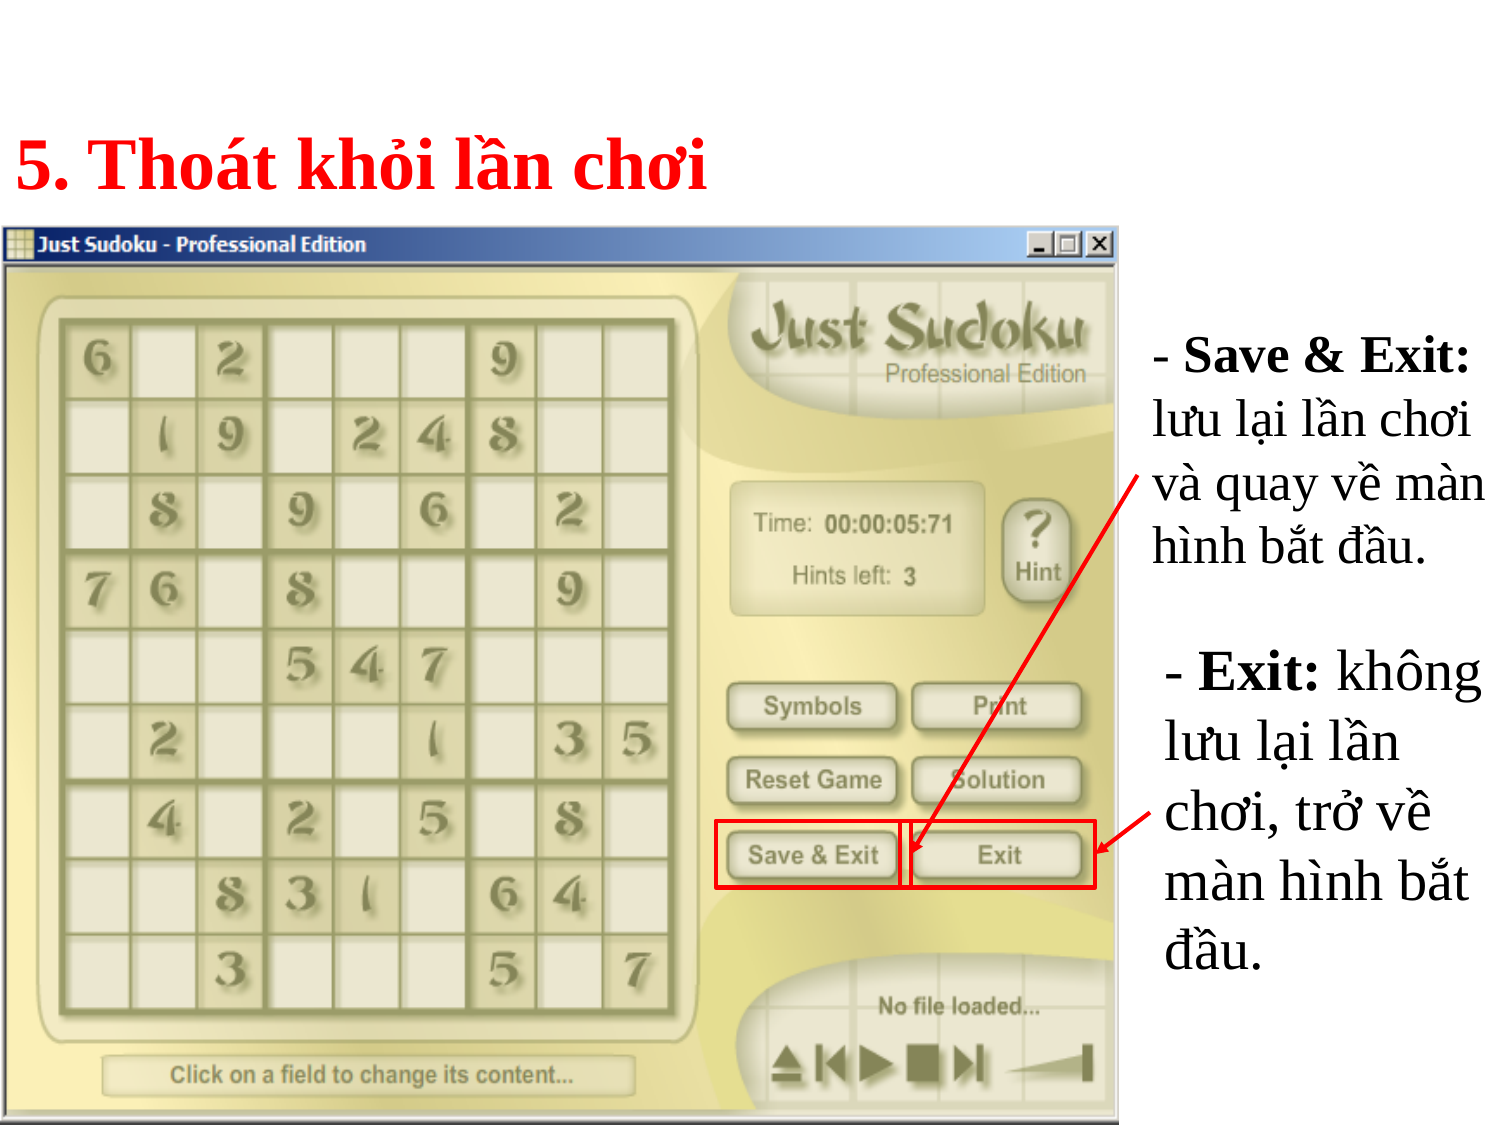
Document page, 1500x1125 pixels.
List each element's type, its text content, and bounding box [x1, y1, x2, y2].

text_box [899, 812, 1151, 888]
picture [0, 224, 1120, 1125]
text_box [715, 474, 1138, 888]
text_box - Save & Exit: lưu lại lần chơi và quay về màn hình bắt đầu. [1137, 312, 1500, 638]
text_box - Exit: không lưu lại lần chơi, trở về màn hình bắt đầu. [1149, 624, 1500, 1000]
title 5. Thoát khỏi lần chơi [0, 107, 1500, 213]
